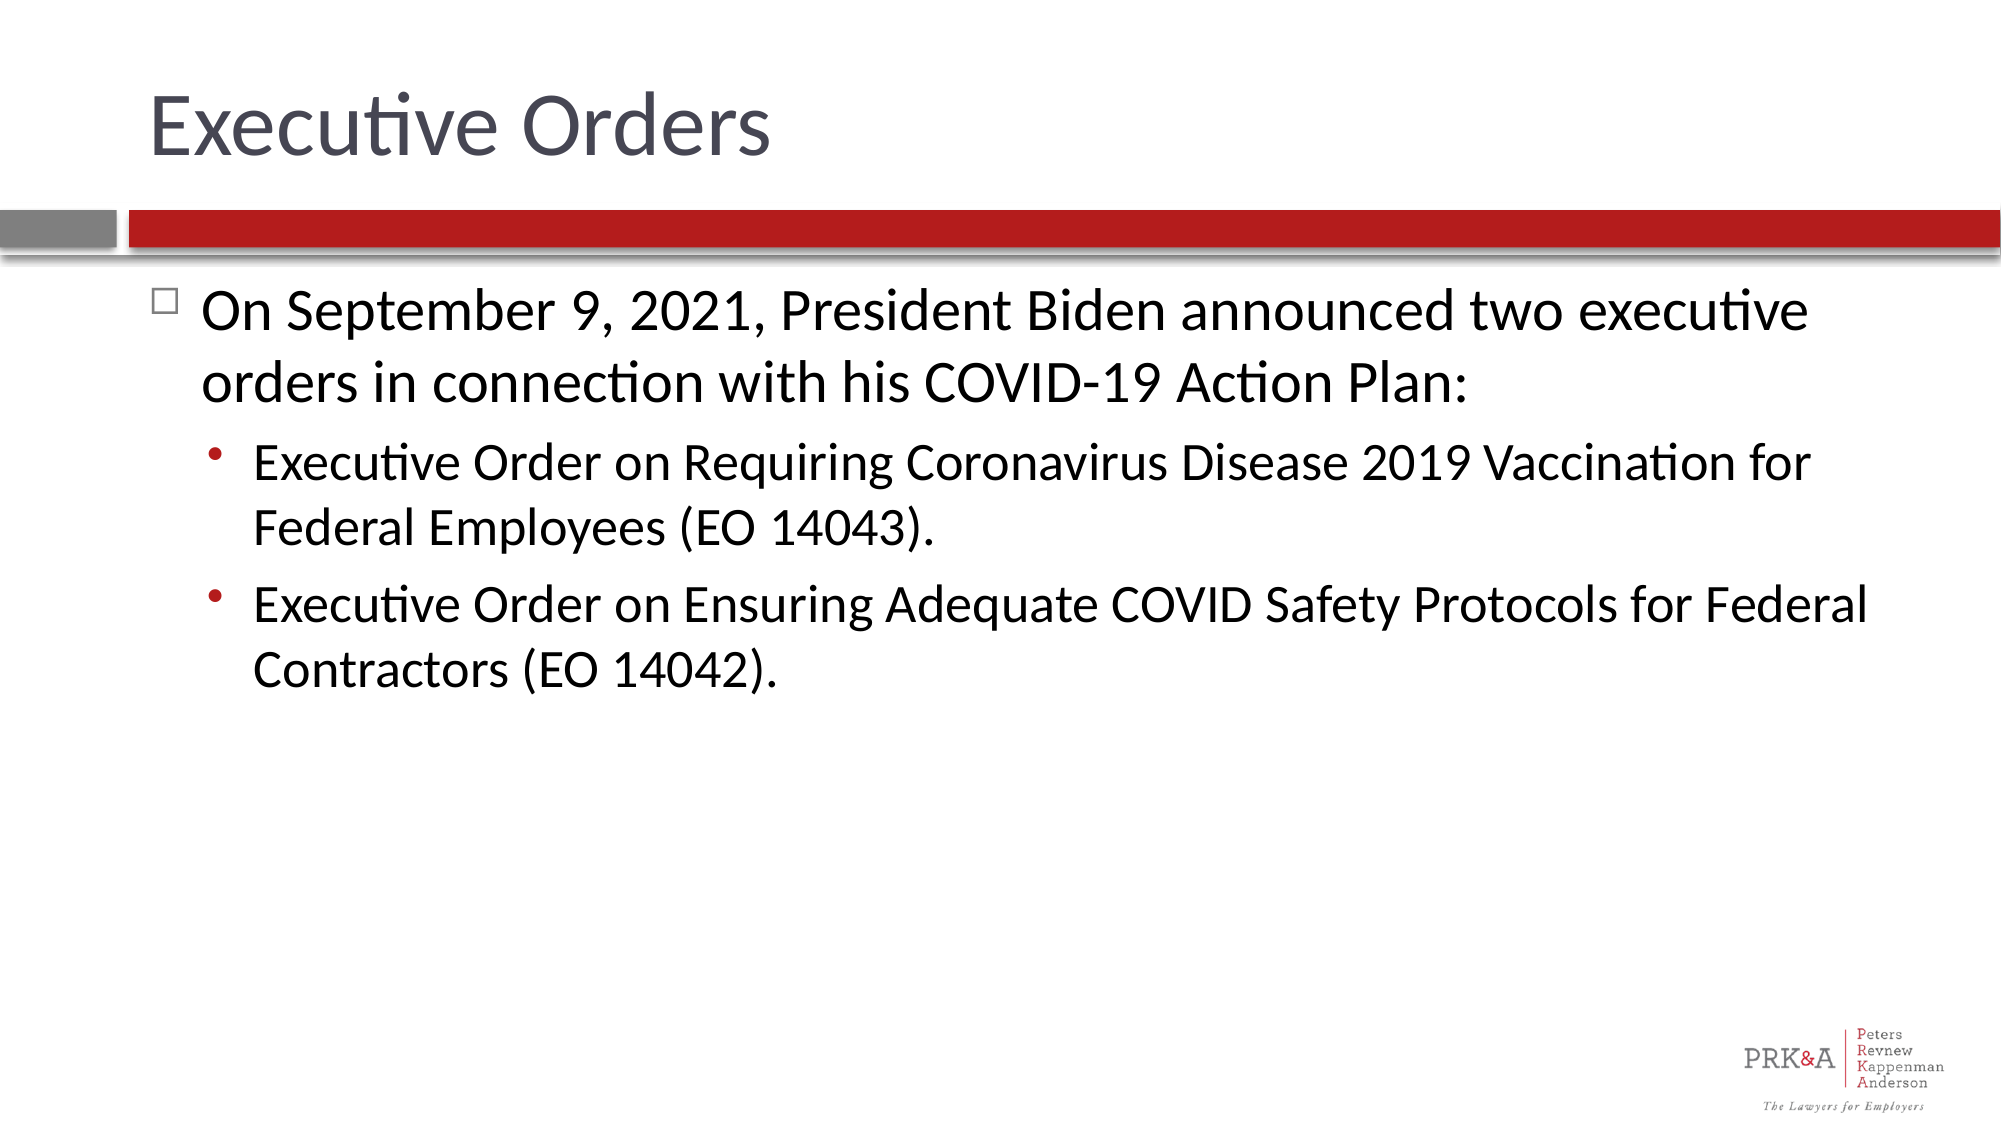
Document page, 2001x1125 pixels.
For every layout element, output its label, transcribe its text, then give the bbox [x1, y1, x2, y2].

list On September 9, 2021, President Biden announced two executive orders in connection with his COVID-19 Action Plan: Executive Order on Requiring Coronavirus Disease 2019 Vaccination for Federal Employees (EO 14043). Executive Order on Ensuring Adequate COVID Safety Protocols for Federal Contractors (EO 14042). [133, 262, 1918, 1000]
picture [1726, 1008, 1962, 1125]
title Executive Orders [133, 37, 1918, 200]
